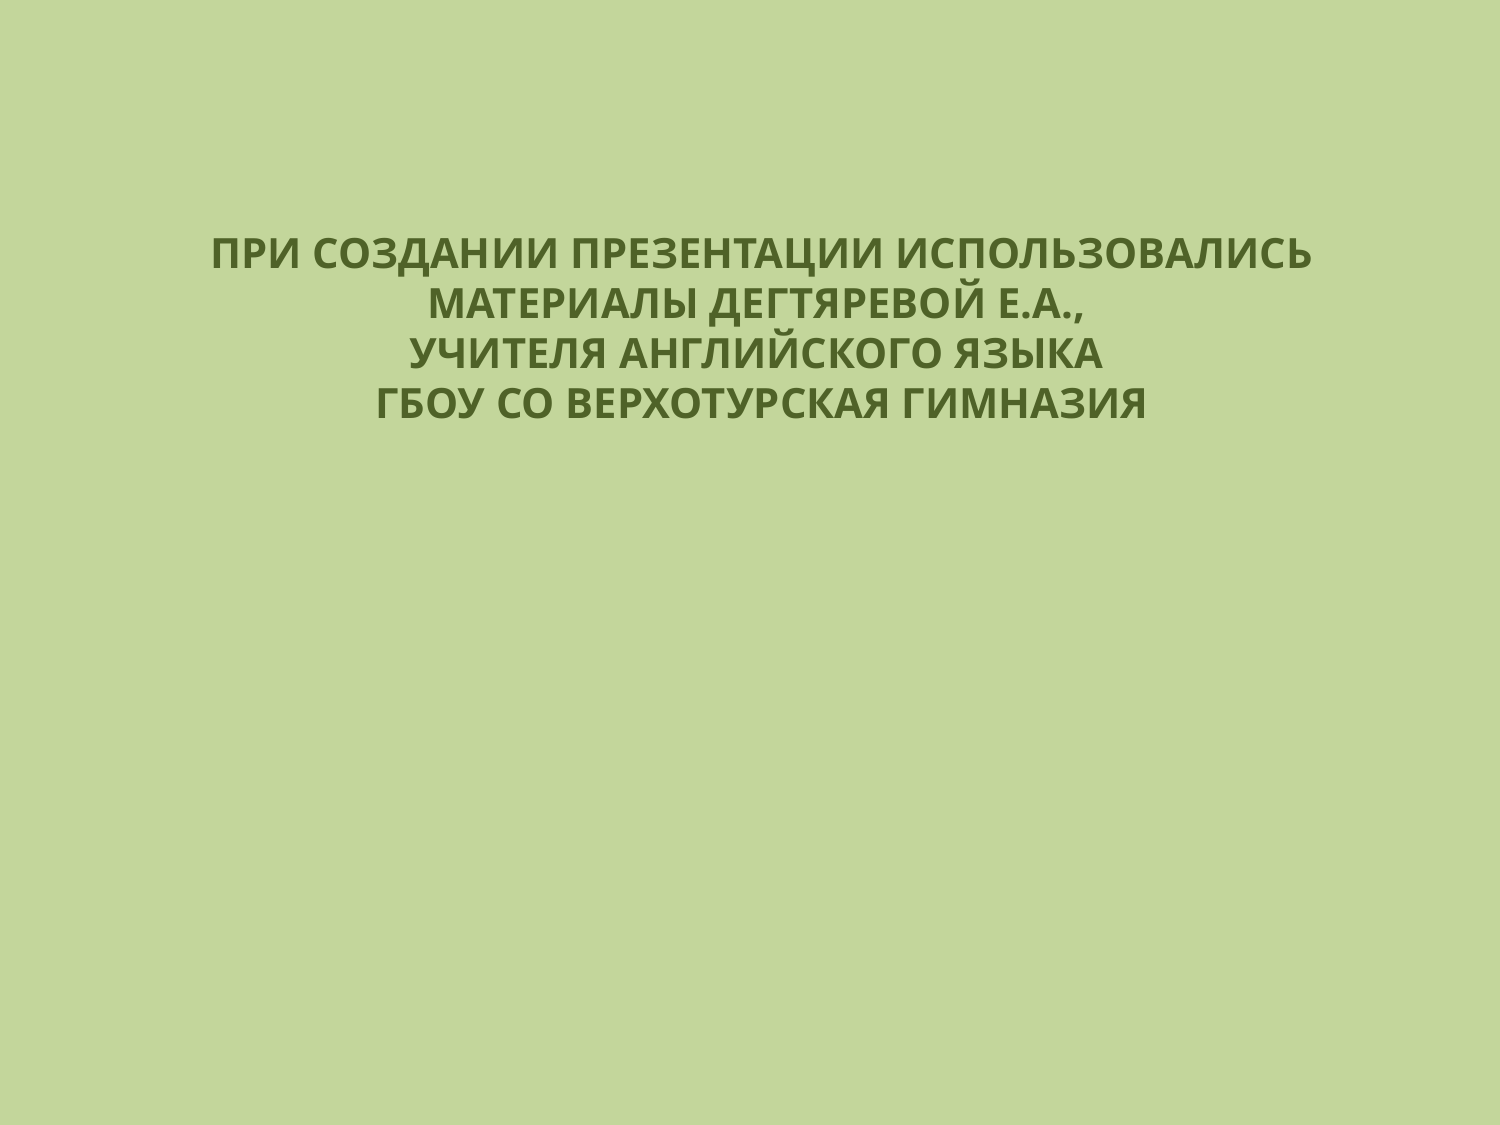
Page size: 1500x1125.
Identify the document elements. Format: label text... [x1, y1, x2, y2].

text_box ПРИ СОЗДАНИИ ПРЕЗЕНТАЦИИ ИСПОЛЬЗОВАЛИСЬ МАТЕРИАЛЫ ДЕГТЯРЕВОЙ Е.А., УЧИТЕЛЯ АНГЛИЙСКОГО ЯЗЫКА ГБОУ СО ВЕРХОТУРСКАЯ ГИМНАЗИЯ [76, 219, 1447, 435]
